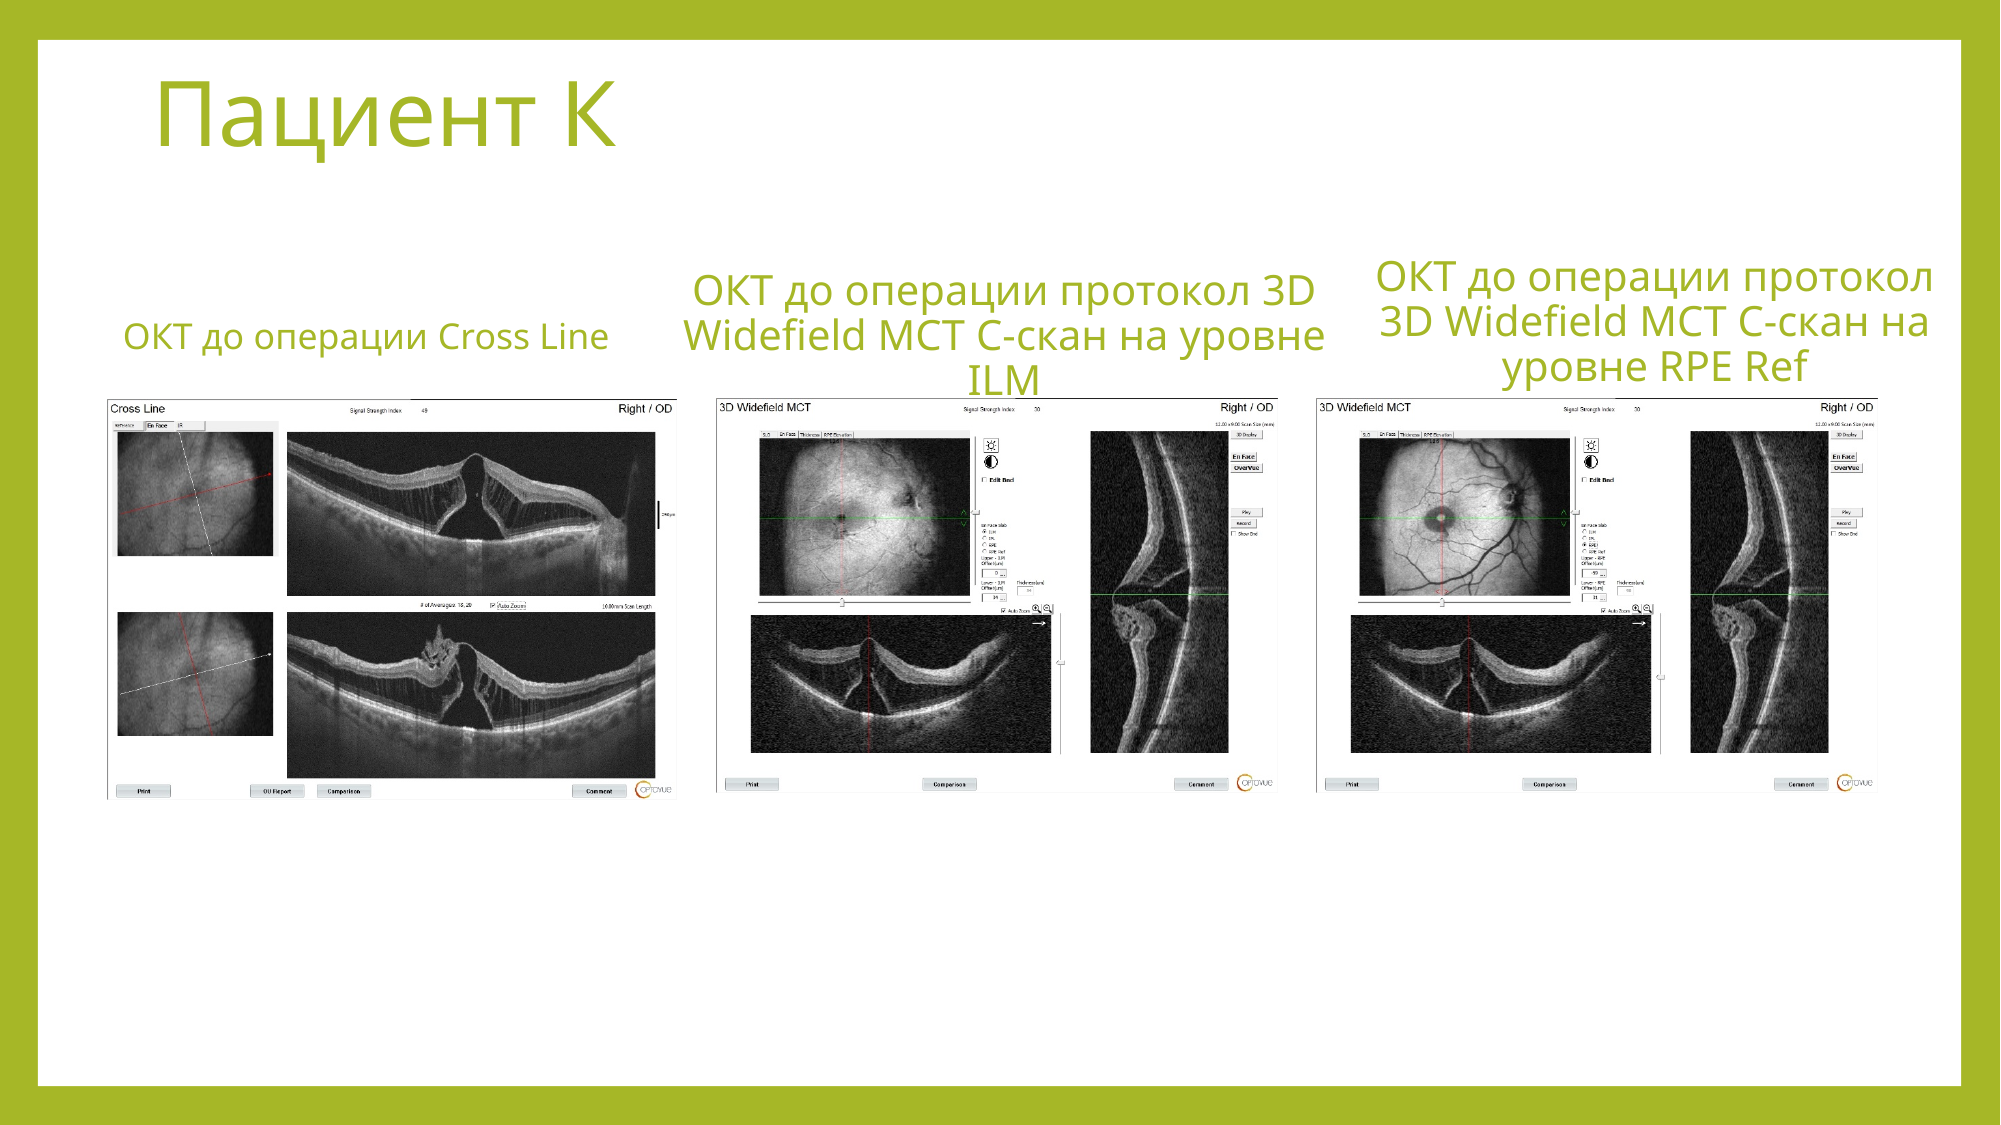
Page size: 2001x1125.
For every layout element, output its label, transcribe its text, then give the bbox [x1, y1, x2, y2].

title Пациент К [137, 59, 1863, 174]
text_box ОКТ до операции протокол 3D Widefield MCT С-скан на уровне ILM [667, 261, 1342, 325]
picture [1316, 398, 1879, 793]
list ОКТ до операции Cross Line [107, 311, 626, 375]
picture [715, 398, 1278, 793]
text_box ОКТ до операции протокол 3D Widefield MCT С-скан на уровне RPE Ref [1344, 248, 1965, 312]
picture [106, 399, 677, 801]
